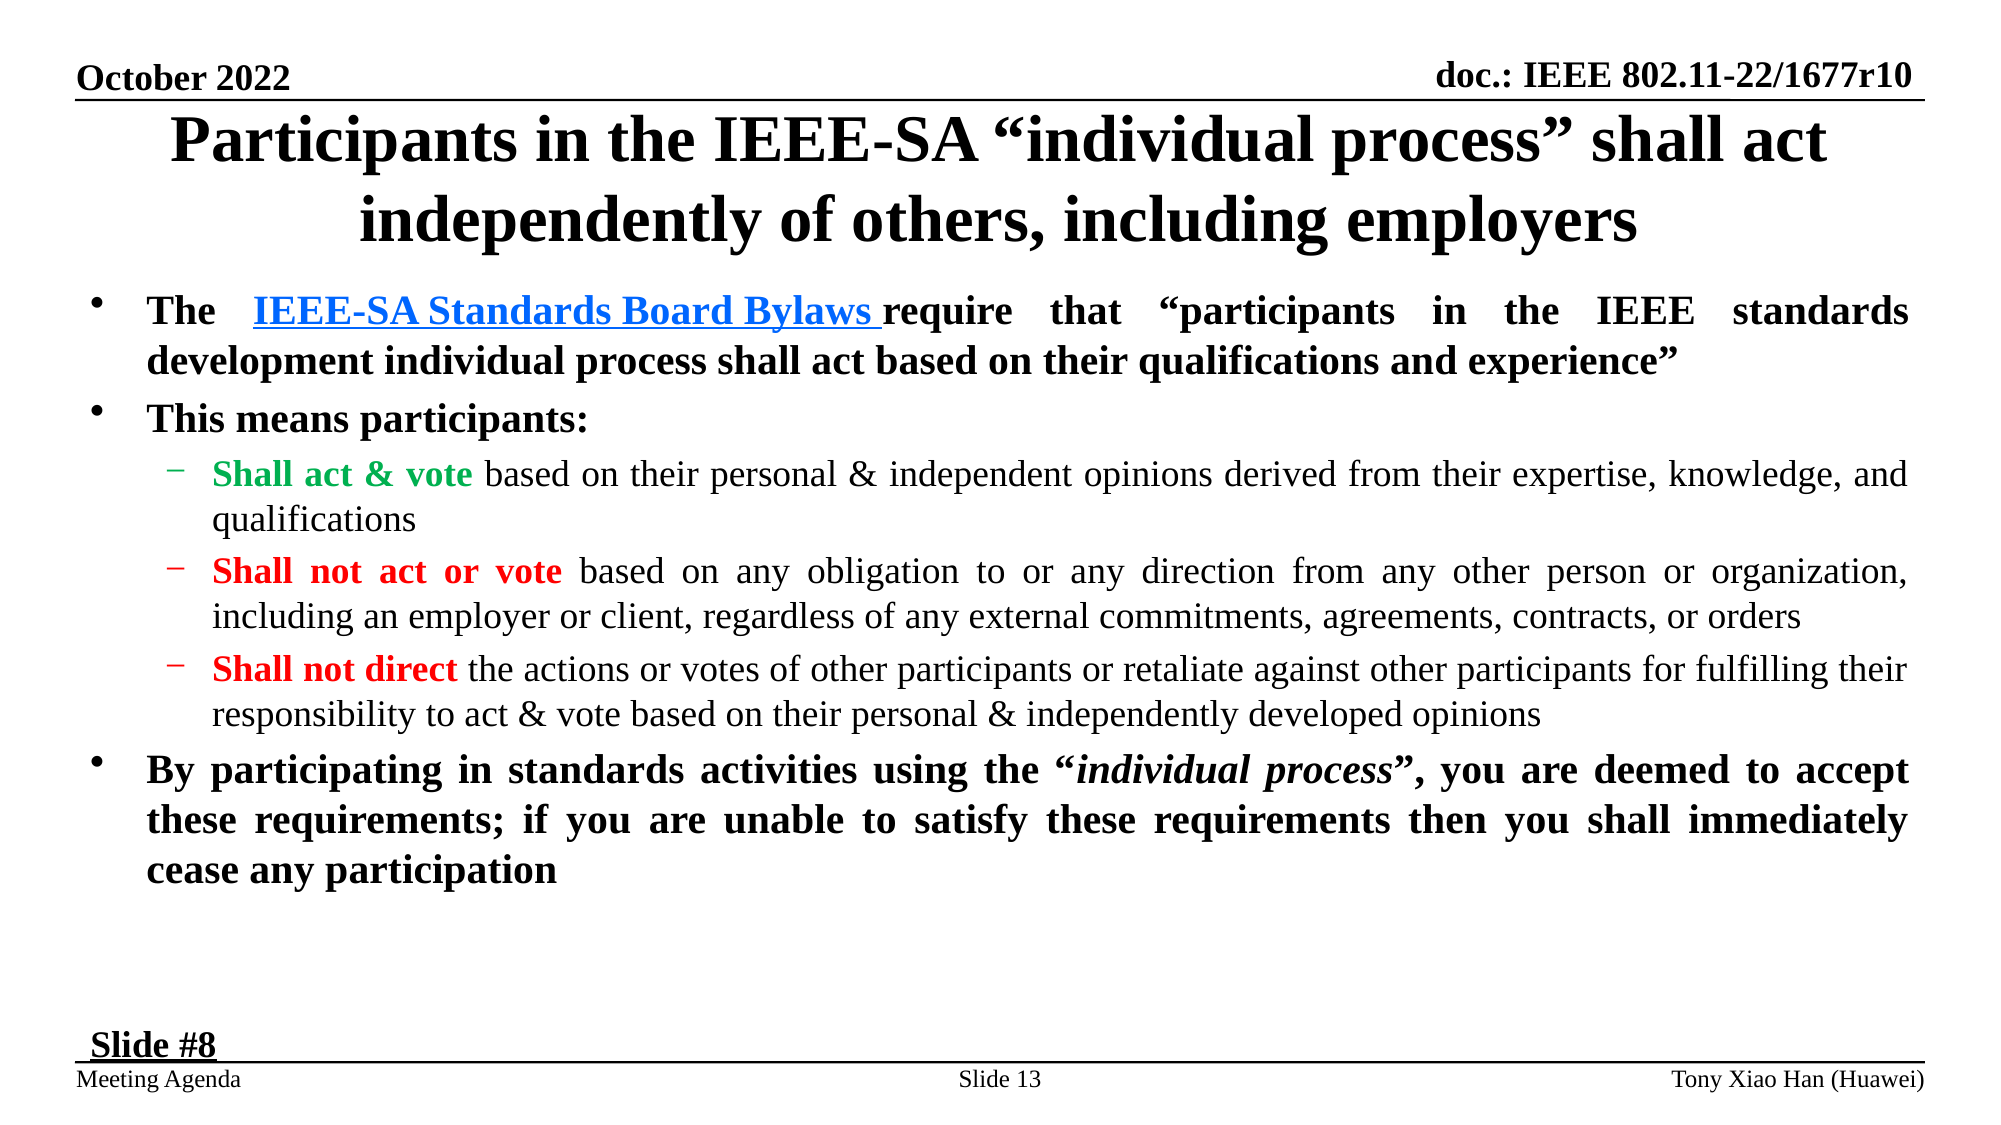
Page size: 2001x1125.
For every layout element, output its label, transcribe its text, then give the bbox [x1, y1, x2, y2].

list The IEEE-SA Standards Board Bylaws require that “participants in the IEEE standards development individual process shall act based on their qualifications and experience” This means participants: Shall act & vote based on their personal & independent opinions derived from their expertise, knowledge, and qualifications Shall not act or vote based on any obligation to or any direction from any other person or organization, including an employer or client, regardless of any external commitments, agreements, contracts, or orders Shall not direct the actions or votes of other participants or retaliate against other participants for fulfilling their responsibility to act & vote based on their personal & independently developed opinions By participating in standards activities using the “individual process”, you are deemed to accept these requirements; if you are unable to satisfy these requirements then you shall immediately cease any participation [75, 275, 1925, 1038]
text_box Slide #8 [75, 1012, 232, 1073]
text_box Participants in the IEEE-SA “individual process” shall act independently of others, including employers [75, 87, 1925, 263]
